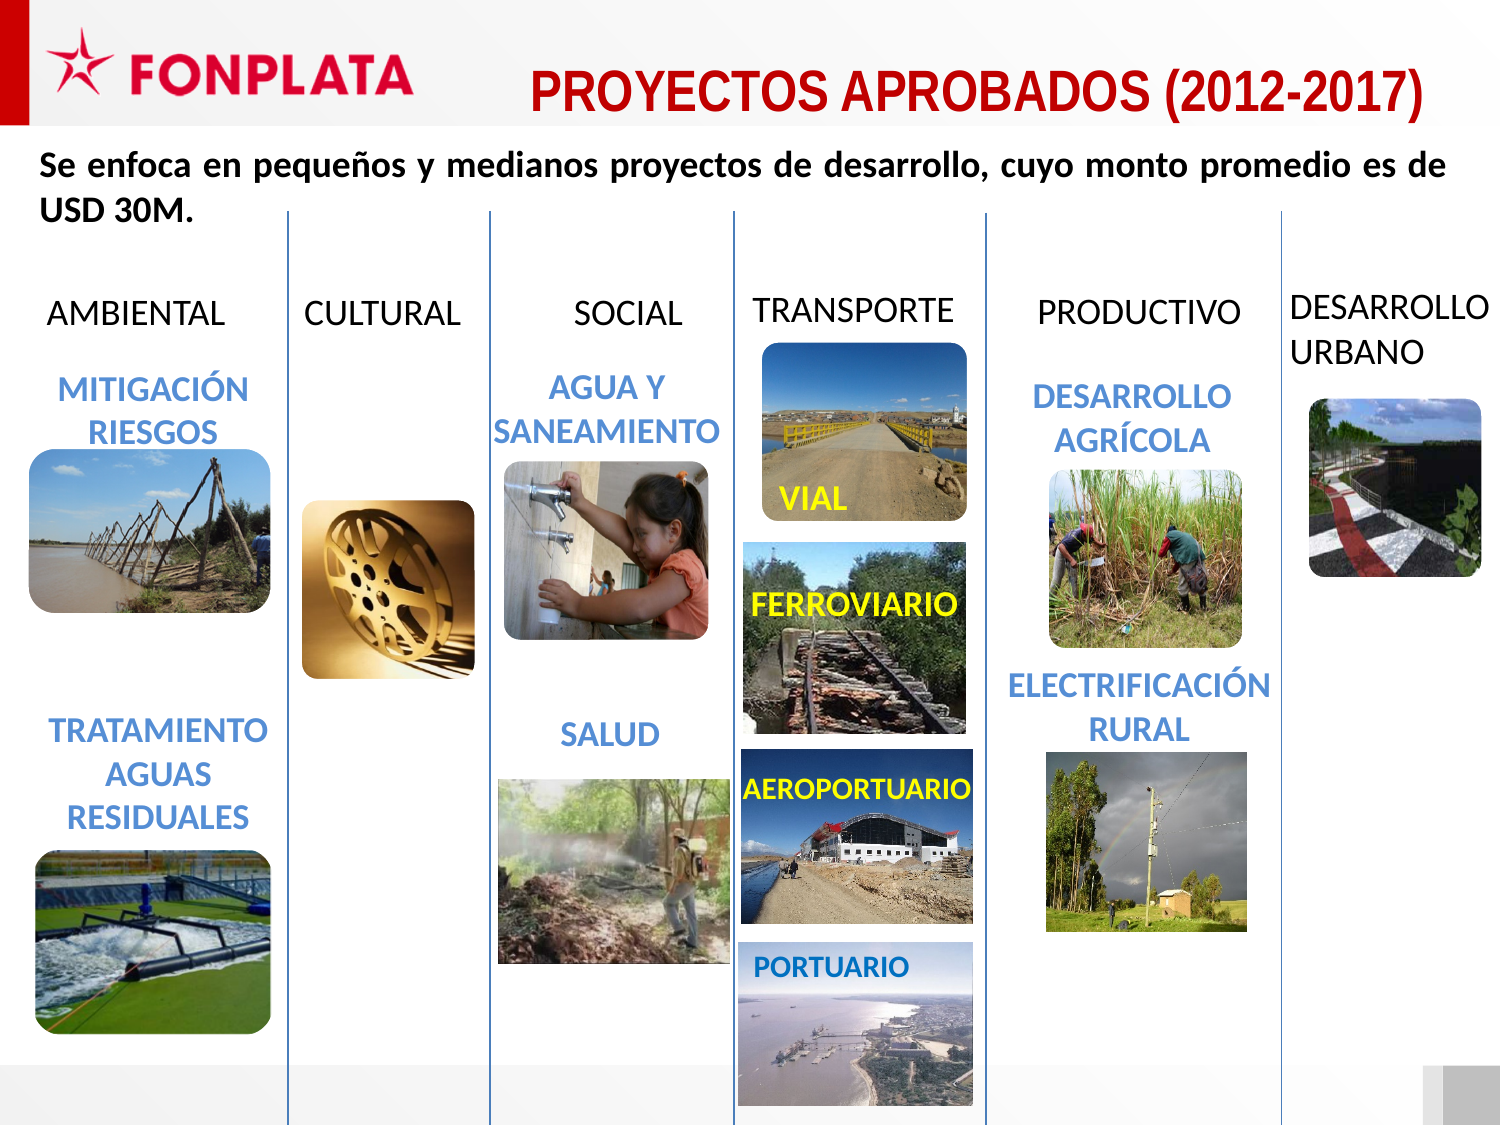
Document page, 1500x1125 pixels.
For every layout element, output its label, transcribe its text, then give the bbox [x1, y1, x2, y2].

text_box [727, 212, 965, 1125]
picture [41, 23, 418, 102]
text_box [475, 210, 728, 1125]
text_box PROYECTOS APROBADOS (2012-2017) [177, 45, 1440, 134]
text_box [26, 210, 289, 1125]
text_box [289, 210, 474, 1125]
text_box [968, 210, 1303, 1125]
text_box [1308, 274, 1500, 580]
text_box Se enfoca en pequeños y medianos proyectos de desarrollo, cuyo monto promedio es de USD 30M. [24, 132, 1464, 238]
